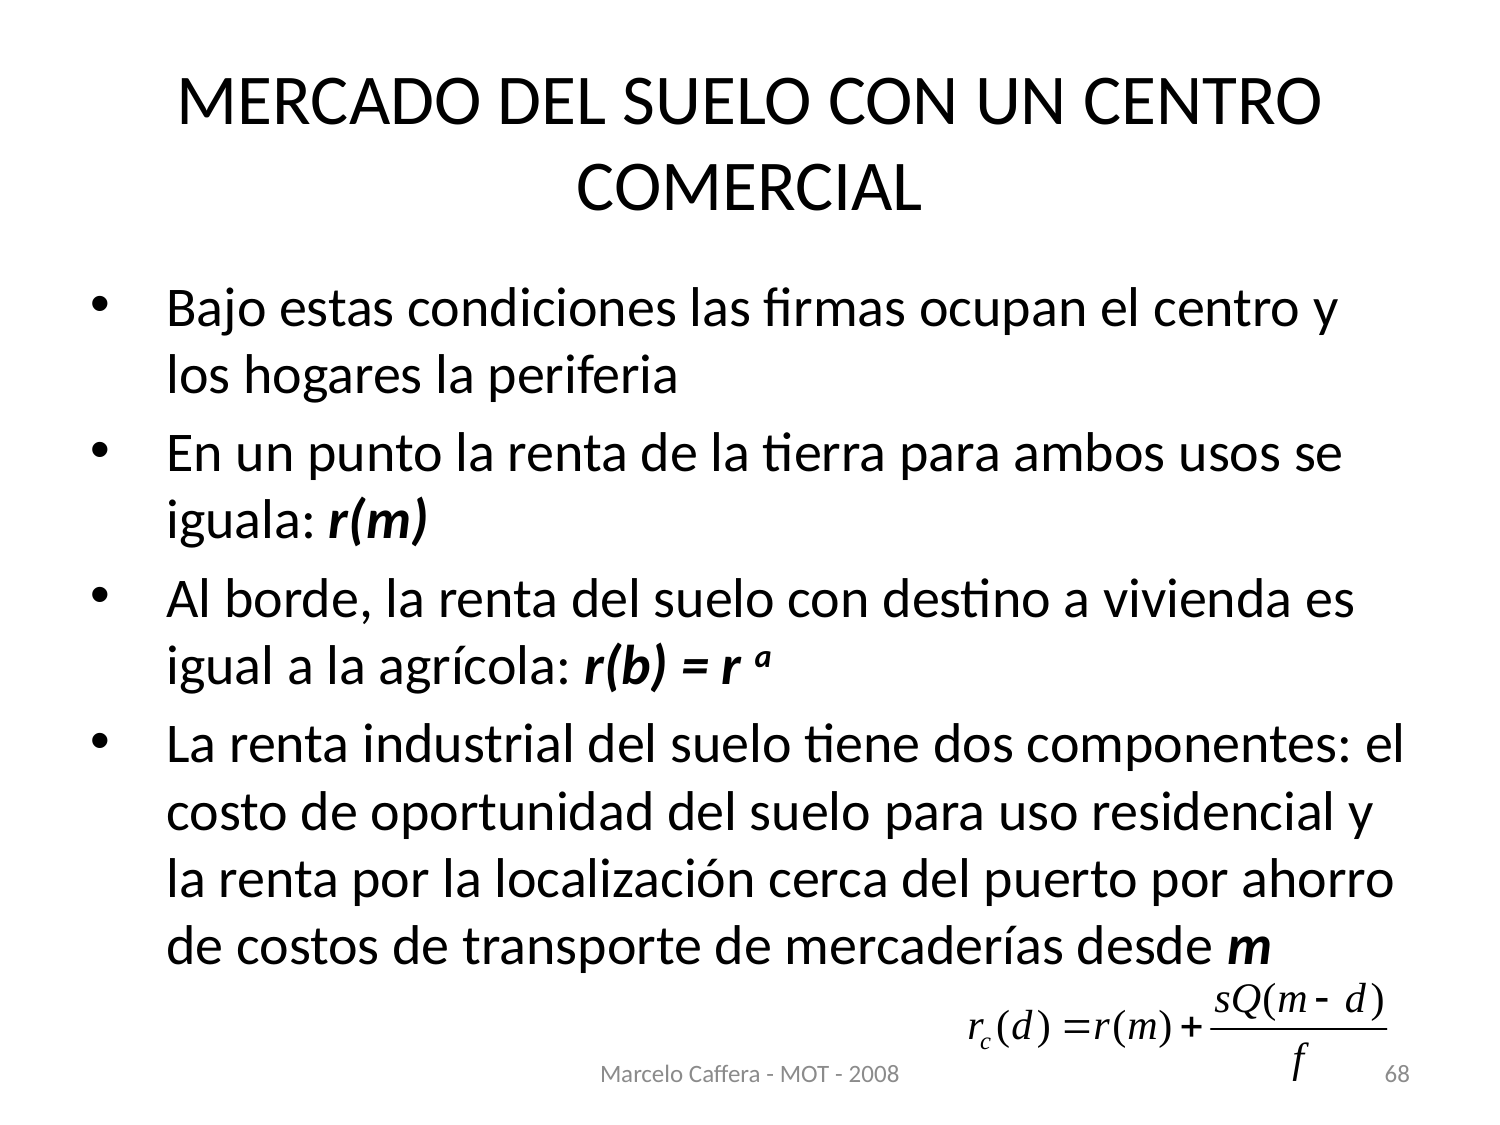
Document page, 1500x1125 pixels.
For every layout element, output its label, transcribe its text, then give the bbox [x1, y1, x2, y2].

title MERCADO DEL SUELO CON UN CENTRO COMERCIAL [75, 45, 1425, 233]
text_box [960, 972, 1396, 1089]
slide_number 68 [1074, 1042, 1425, 1103]
list Bajo estas condiciones las firmas ocupan el centro y los hogares la periferia En un punto la renta de la tierra para ambos usos se iguala: r(m) Al borde, la renta del suelo con destino a vivienda es igual a la agrícola: r(b) = r a La renta industrial del suelo tiene dos componentes: el costo de oportunidad del suelo para uso residencial y la renta por la localización cerca del puerto por ahorro de costos de transporte de mercaderías desde m [75, 262, 1425, 1005]
footer Marcelo Caffera - MOT - 2008 [512, 1042, 988, 1103]
